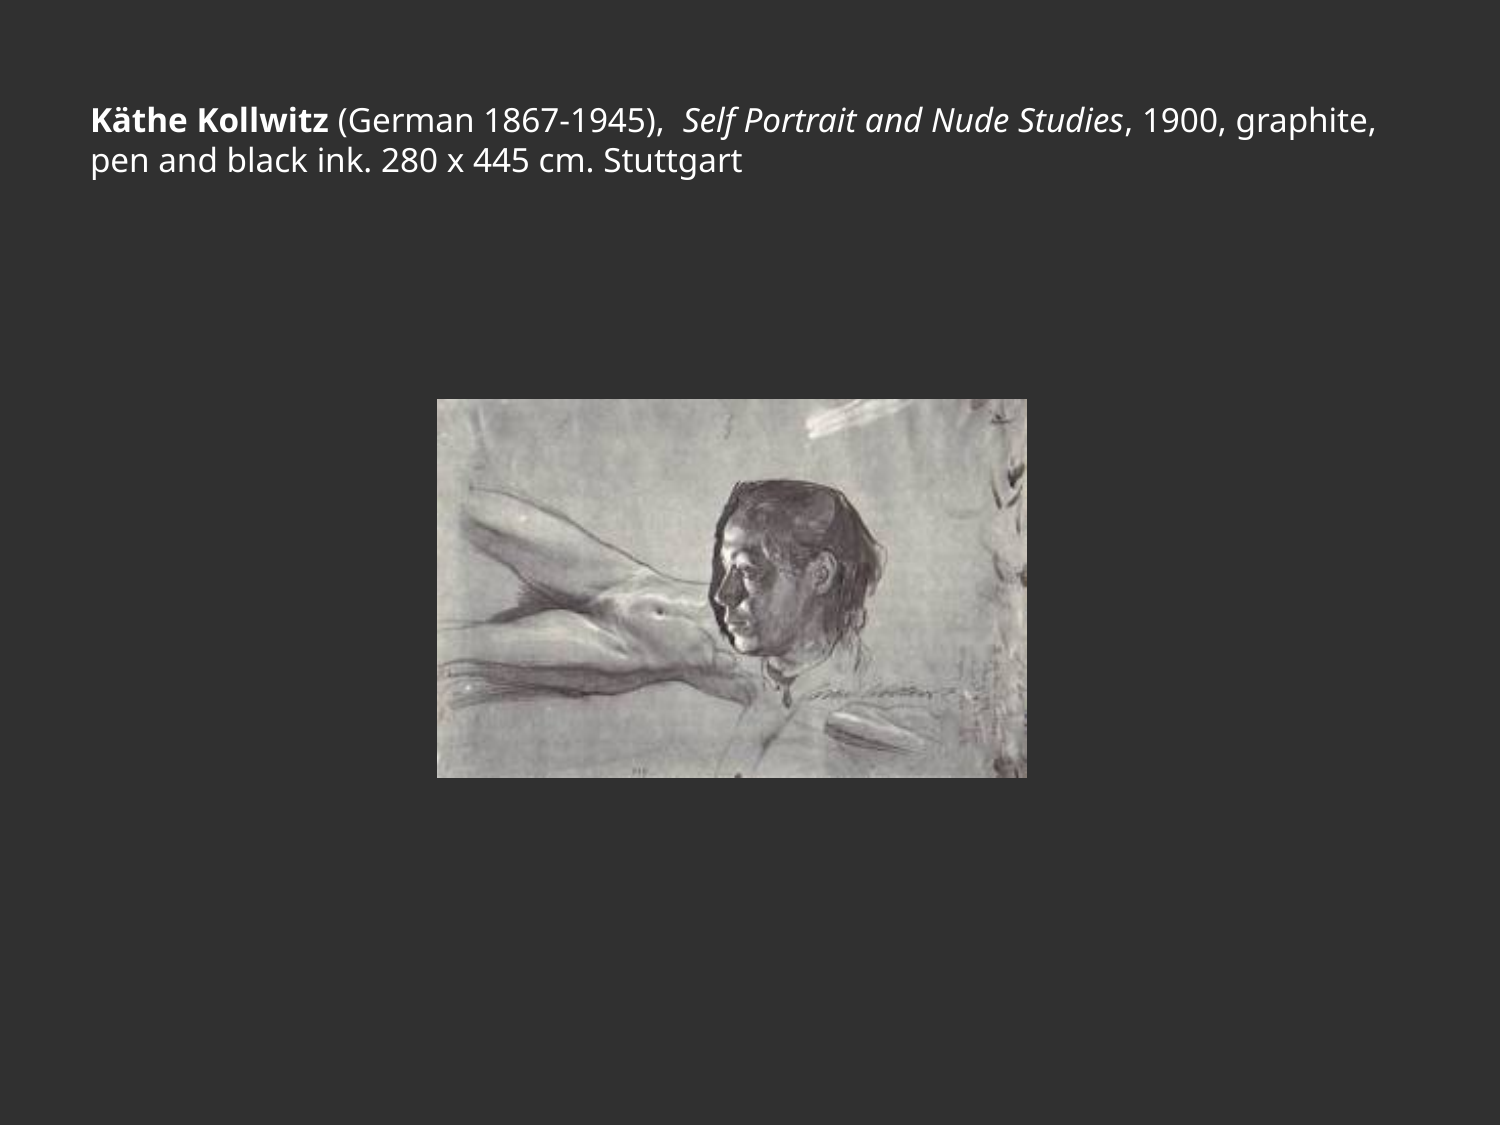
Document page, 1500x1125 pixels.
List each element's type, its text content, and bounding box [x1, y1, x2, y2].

title Käthe Kollwitz (German 1867-1945), Self Portrait and Nude Studies, 1900, graphite, pen and black ink. 280 x 445 cm. Stuttgart [75, 45, 1425, 233]
picture [437, 399, 1027, 779]
